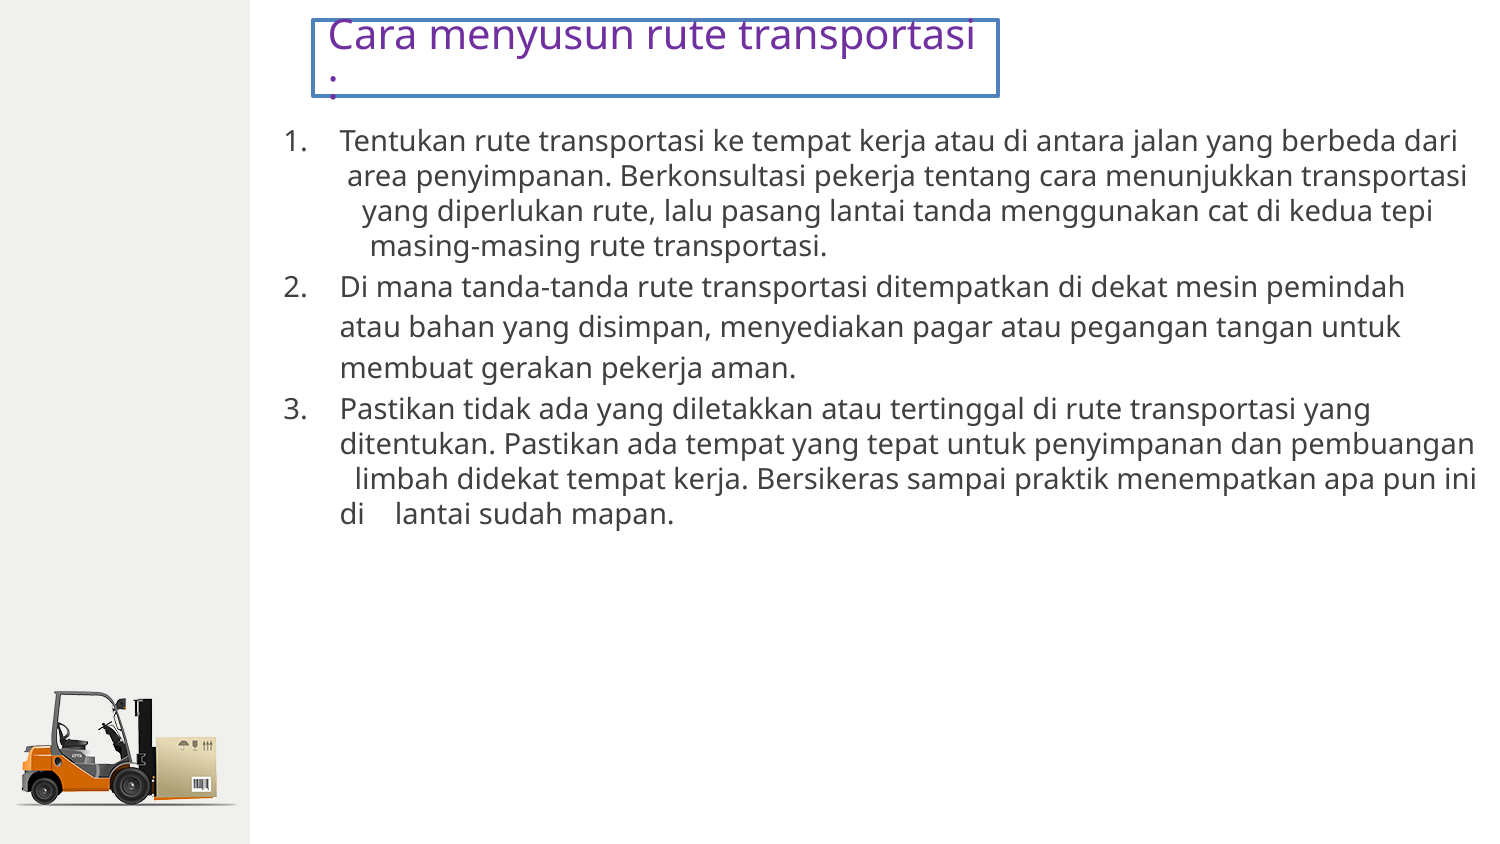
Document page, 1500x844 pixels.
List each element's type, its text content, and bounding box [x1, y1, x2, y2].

list Tentukan rute transportasi ke tempat kerja atau di antara jalan yang berbeda dari area penyimpanan. Berkonsultasi pekerja tentang cara menunjukkan transportasi yang diperlukan rute, lalu pasang lantai tanda menggunakan cat di kedua tepi masing-masing rute transportasi. Di mana tanda-tanda rute transportasi ditempatkan di dekat mesin pemindah atau bahan yang disimpan, menyediakan pagar atau pegangan tangan untuk membuat gerakan pekerja aman. 3. Pastikan tidak ada yang diletakkan atau tertinggal di rute transportasi yang ditentukan. Pastikan ada tempat yang tepat untuk penyimpanan dan pembuangan limbah didekat tempat kerja. Bersikeras sampai praktik menempatkan apa pun ini di lantai sudah mapan. [218, 114, 1500, 607]
picture [0, 0, 1500, 844]
list Cara menyusun rute transportasi : [311, 18, 1000, 98]
